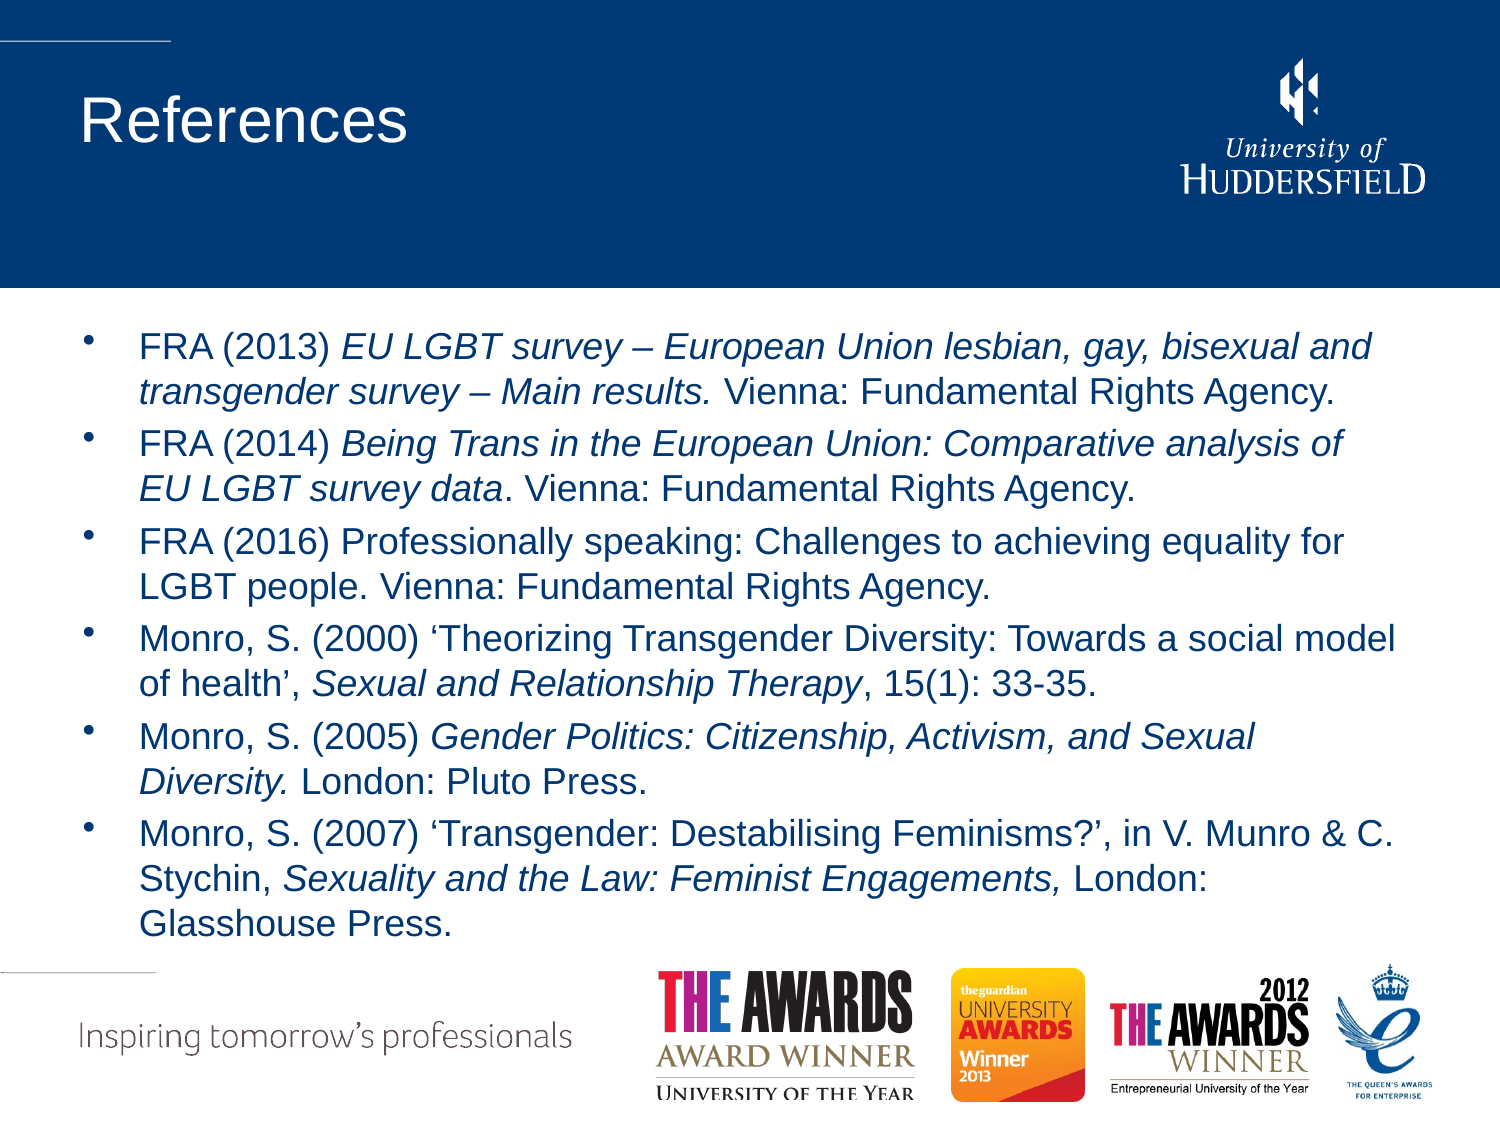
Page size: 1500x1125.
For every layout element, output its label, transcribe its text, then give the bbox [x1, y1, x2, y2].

picture [0, 944, 591, 1059]
picture [1091, 969, 1329, 1101]
picture [0, 0, 1500, 288]
title References [64, 42, 1415, 191]
picture [951, 968, 1085, 1102]
list FRA (2013) EU LGBT survey – European Union lesbian, gay, bisexual and transgender survey – Main results. Vienna: Fundamental Rights Agency. FRA (2014) Being Trans in the European Union: Comparative analysis of EU LGBT survey data. Vienna: Fundamental Rights Agency. FRA (2016) Professionally speaking: Challenges to achieving equality for LGBT people. Vienna: Fundamental Rights Agency. Monro, S. (2000) ‘Theorizing Transgender Diversity: Towards a social model of health’, Sexual and Relationship Therapy, 15(1): 33-35. Monro, S. (2005) Gender Politics: Citizenship, Activism, and Sexual Diversity. London: Pluto Press. Monro, S. (2007) ‘Transgender: Destabilising Feminisms?’, in V. Munro & C. Stychin, Sexuality and the Law: Feminist Engagements, London: Glasshouse Press. [67, 314, 1418, 953]
picture [1336, 964, 1432, 1102]
